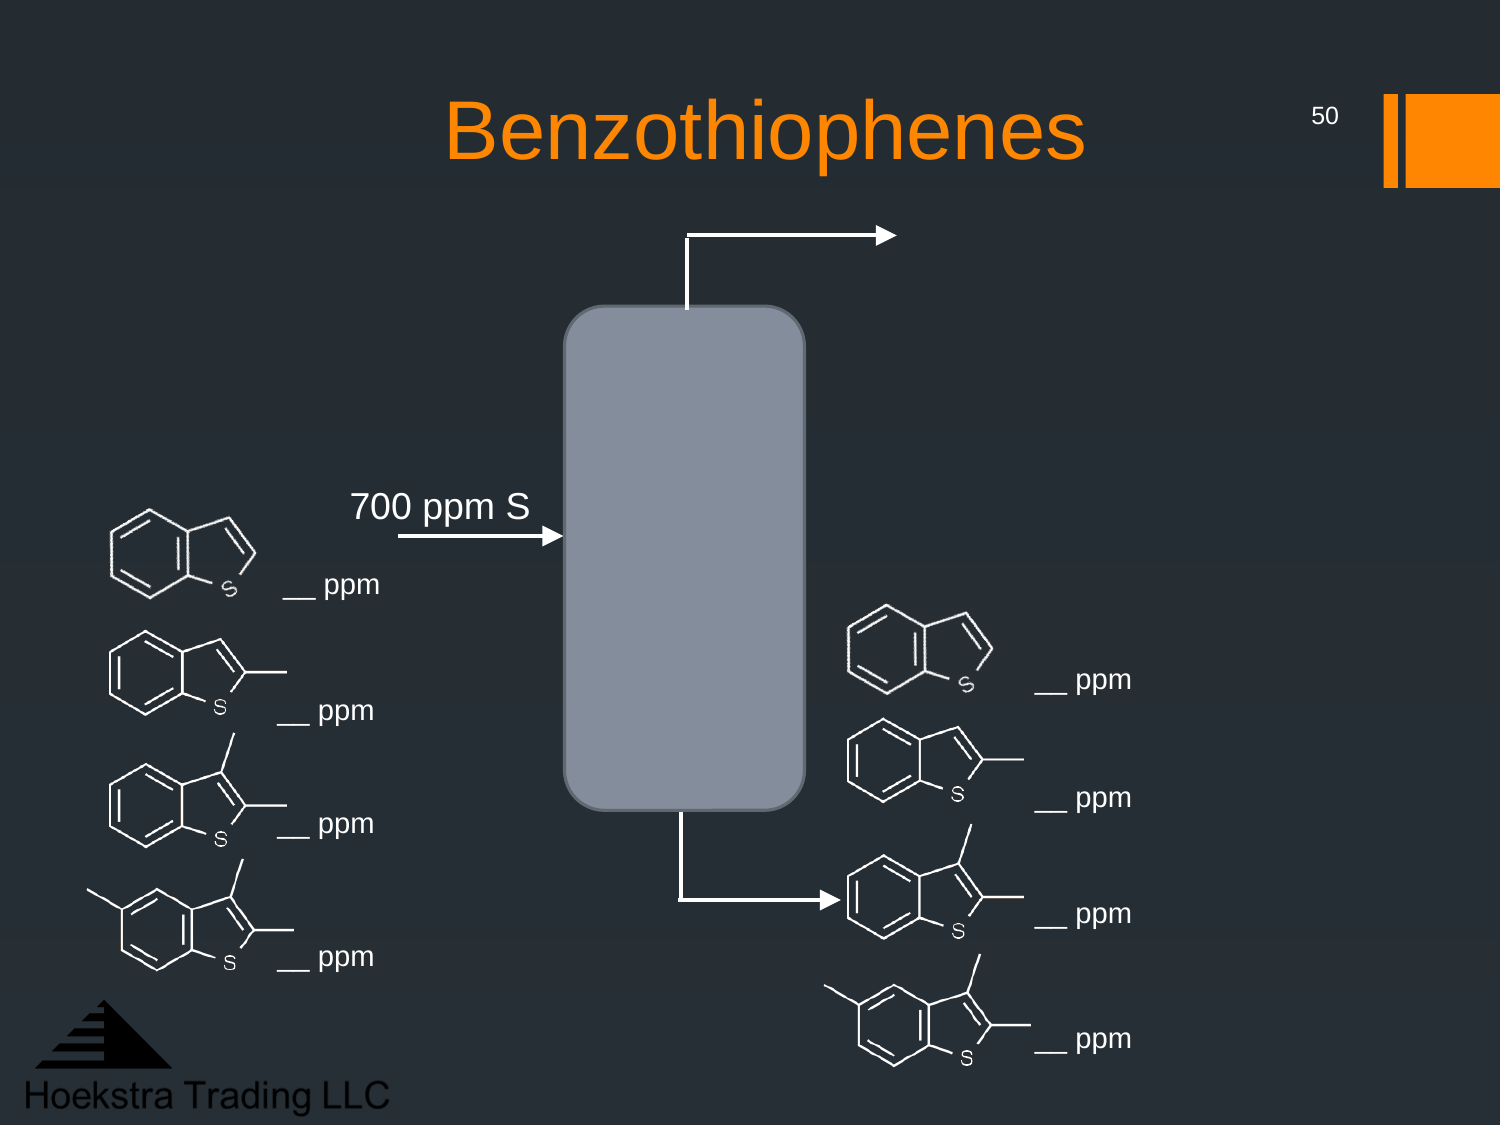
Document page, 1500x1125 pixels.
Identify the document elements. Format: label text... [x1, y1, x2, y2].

text_box [562, 304, 807, 812]
text_box __ ppm [300, 796, 419, 847]
text_box __ ppm [300, 684, 419, 734]
picture [0, 481, 1372, 1125]
slide_number 50 [1199, 90, 1355, 140]
text_box __ ppm [1037, 771, 1177, 821]
text_box __ ppm [1037, 887, 1177, 938]
text_box __ ppm [268, 558, 425, 608]
text_box __ ppm [311, 929, 419, 980]
text_box __ ppm [1048, 1011, 1177, 1062]
title Benzothiophenes [165, 60, 1366, 184]
text_box __ ppm [1019, 652, 1177, 703]
text_box 700 ppm S [334, 474, 616, 535]
